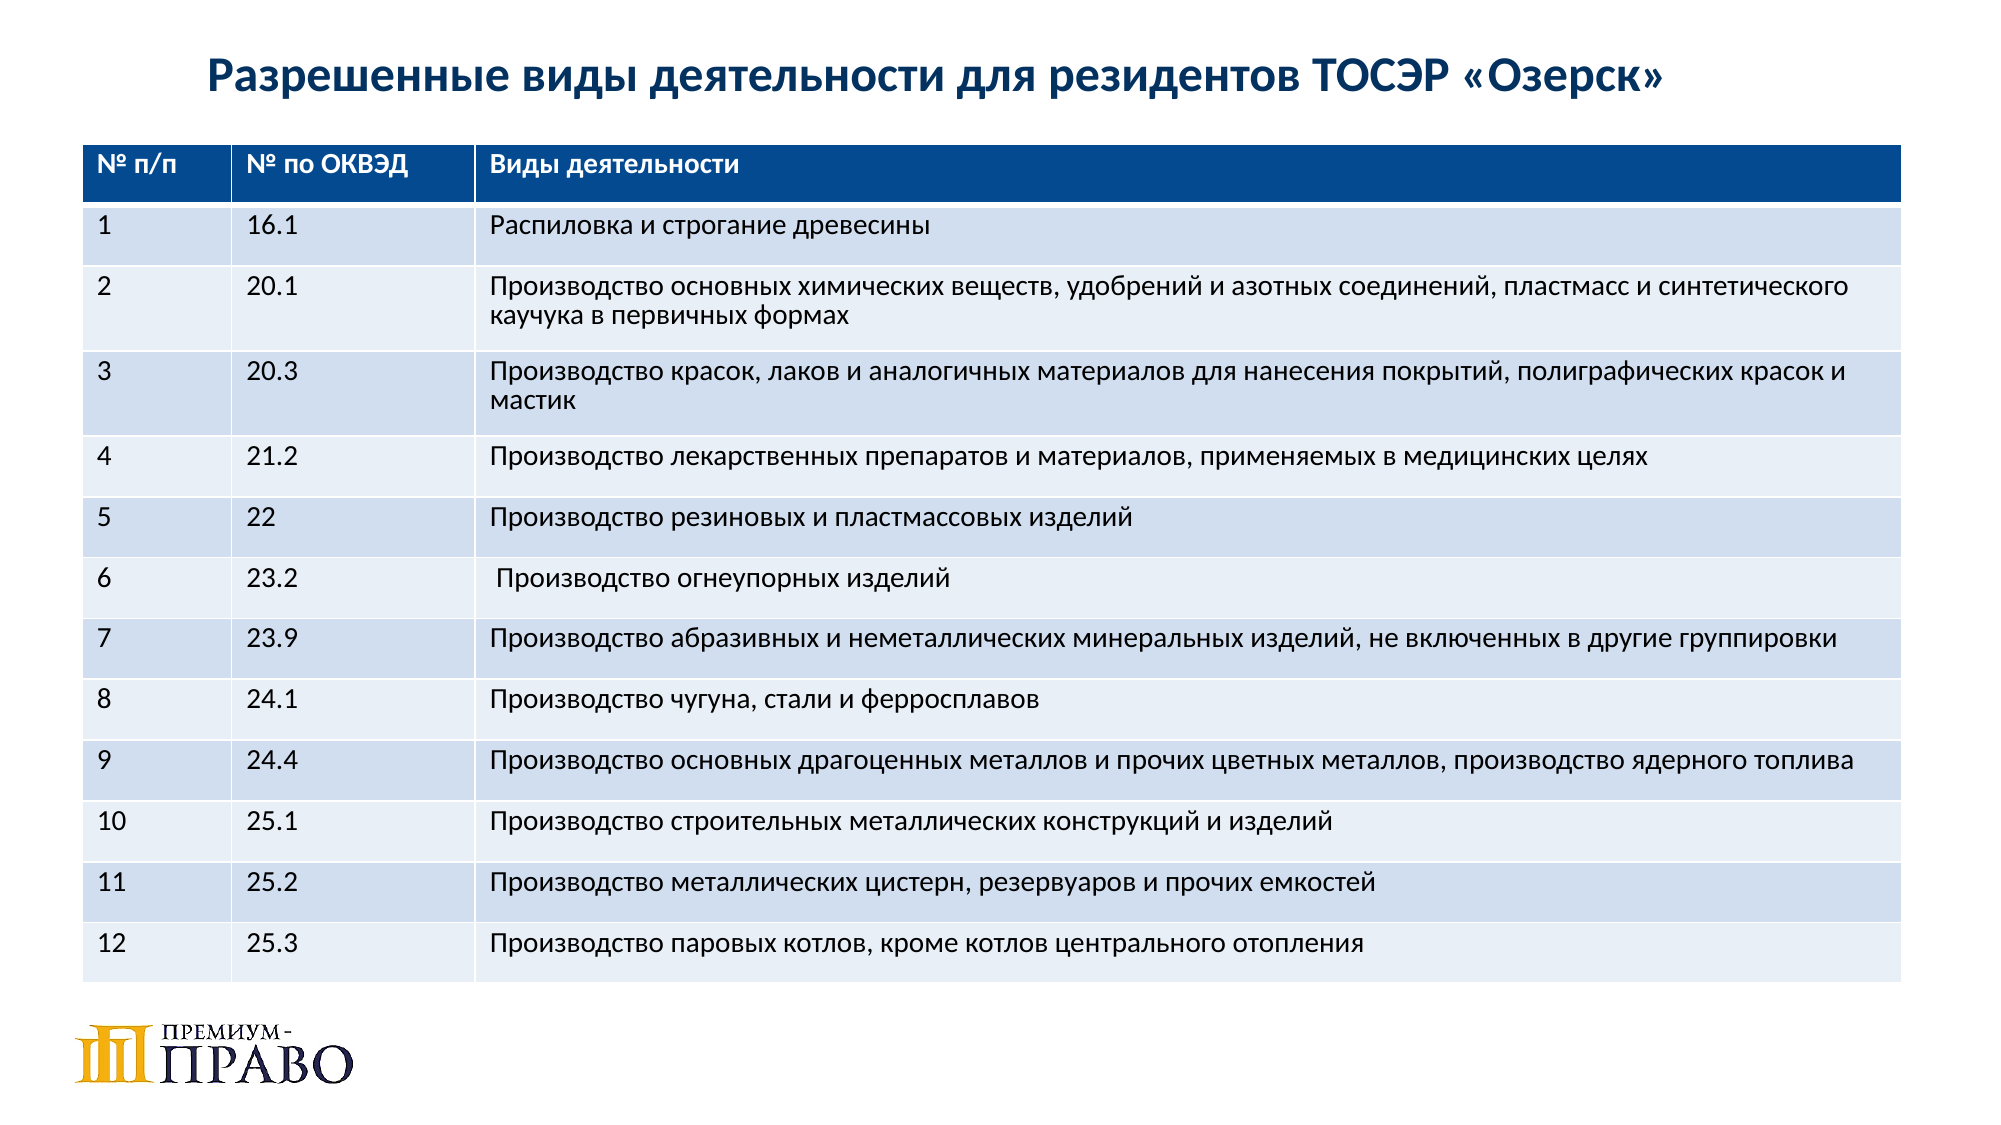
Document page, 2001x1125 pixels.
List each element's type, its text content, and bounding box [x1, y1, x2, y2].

table_cell 4 [83, 437, 231, 496]
table_cell 7 [83, 619, 231, 678]
table_cell 9 [83, 741, 231, 800]
table_cell Производство резиновых и пластмассовых изделий [476, 498, 1901, 557]
table_cell 25.3 [232, 923, 474, 982]
table_cell 16.1 [232, 208, 474, 265]
table_cell 1 [83, 208, 231, 265]
table_cell Производство строительных металлических конструкций и изделий [476, 802, 1901, 861]
table_cell Производство металлических цистерн, резервуаров и прочих емкостей [476, 863, 1901, 922]
table_cell Производство абразивных и неметаллических минеральных изделий, не включенных в другие группировки [476, 619, 1901, 678]
table_header № п/п [83, 145, 231, 202]
table_header № по ОКВЭД [232, 145, 474, 202]
table_cell Производство основных драгоценных металлов и прочих цветных металлов, производство ядерного топлива [476, 741, 1901, 800]
table_cell 20.1 [232, 267, 474, 350]
table_cell 20.3 [232, 352, 474, 435]
table_cell 23.9 [232, 619, 474, 678]
table_cell 23.2 [232, 558, 474, 618]
table_cell 12 [83, 923, 231, 982]
table_header Виды деятельности [476, 145, 1901, 202]
table_cell Производство огнеупорных изделий [476, 558, 1901, 618]
table_cell 24.1 [232, 680, 474, 739]
table_cell 25.1 [232, 802, 474, 861]
table_cell 24.4 [232, 741, 474, 800]
picture [68, 1018, 357, 1087]
table_cell Производство основных химических веществ, удобрений и азотных соединений, пластмасс и синтетического каучука в первичных формах [476, 267, 1901, 350]
table_cell 6 [83, 558, 231, 618]
table_cell Производство паровых котлов, кроме котлов центрального отопления [476, 923, 1901, 982]
table_cell Распиловка и строгание древесины [476, 208, 1901, 265]
table_cell 10 [83, 802, 231, 861]
table_cell Производство красок, лаков и аналогичных материалов для нанесения покрытий, полиграфических красок и мастик [476, 352, 1901, 435]
table_cell 22 [232, 498, 474, 557]
table_cell Производство лекарственных препаратов и материалов, применяемых в медицинских целях [476, 437, 1901, 496]
table_cell Производство чугуна, стали и ферросплавов [476, 680, 1901, 739]
table_cell 25.2 [232, 863, 474, 922]
table_cell 2 [83, 267, 231, 350]
table_cell 11 [83, 863, 231, 922]
table_cell 3 [83, 352, 231, 435]
table_cell 8 [83, 680, 231, 739]
table_cell 21.2 [232, 437, 474, 496]
text_box Разрешенные виды деятельности для резидентов ТОСЭР «Озерск» [192, 33, 1749, 109]
table_cell 5 [83, 498, 231, 557]
